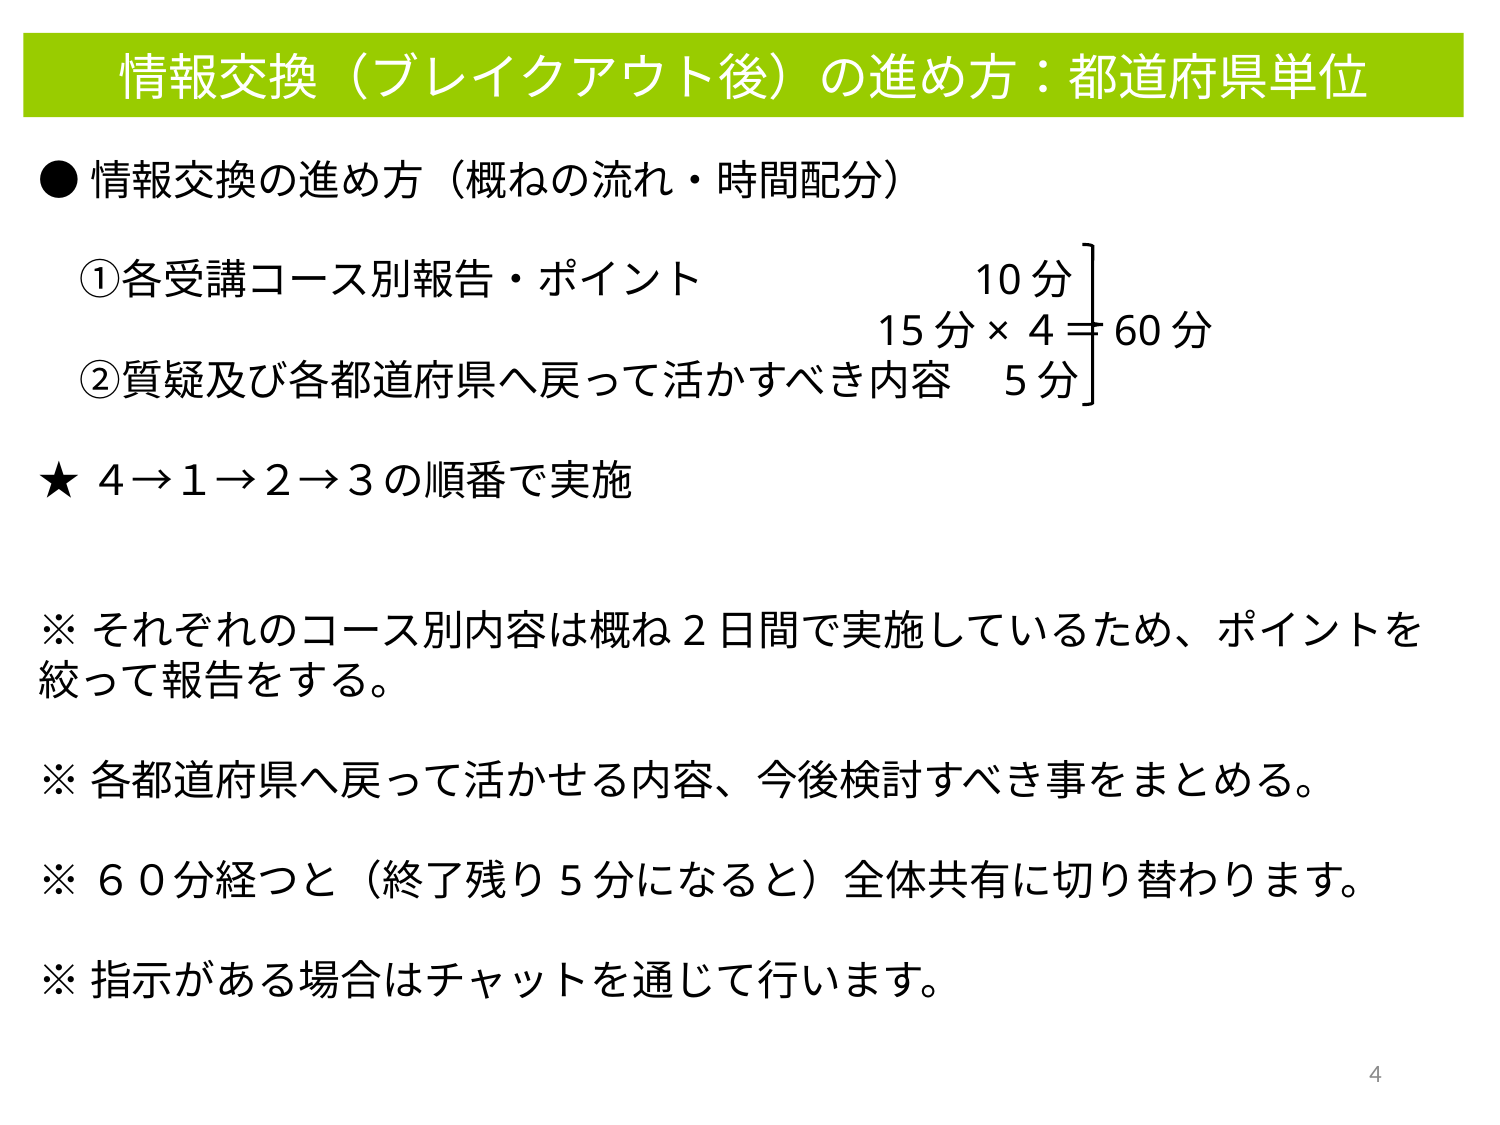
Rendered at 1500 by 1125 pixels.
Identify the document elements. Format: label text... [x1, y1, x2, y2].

text_box ●情報交換の進め方（概ねの流れ・時間配分） ①各受講コース別報告・ポイント 10分 15分×４＝60分 ②質疑及び各都道府県へ戻って活かすべき内容 5分 ★４→１→２→３の順番で実施 ※それぞれのコース別内容は概ね2日間で実施しているため、ポイントを絞って報告をする。 ※各都道府県へ戻って活かせる内容、今後検討すべき事をまとめる。 ※６０分経つと（終了残り5分になると）全体共有に切り替わります。 ※指示がある場合はチャットを通じて行います。 [23, 145, 1464, 1011]
slide_number 4 [1059, 1042, 1397, 1103]
text_box 情報交換（ブレイクアウト後）の進め方：都道府県単位 [22, 32, 1465, 118]
text_box [1082, 243, 1103, 406]
